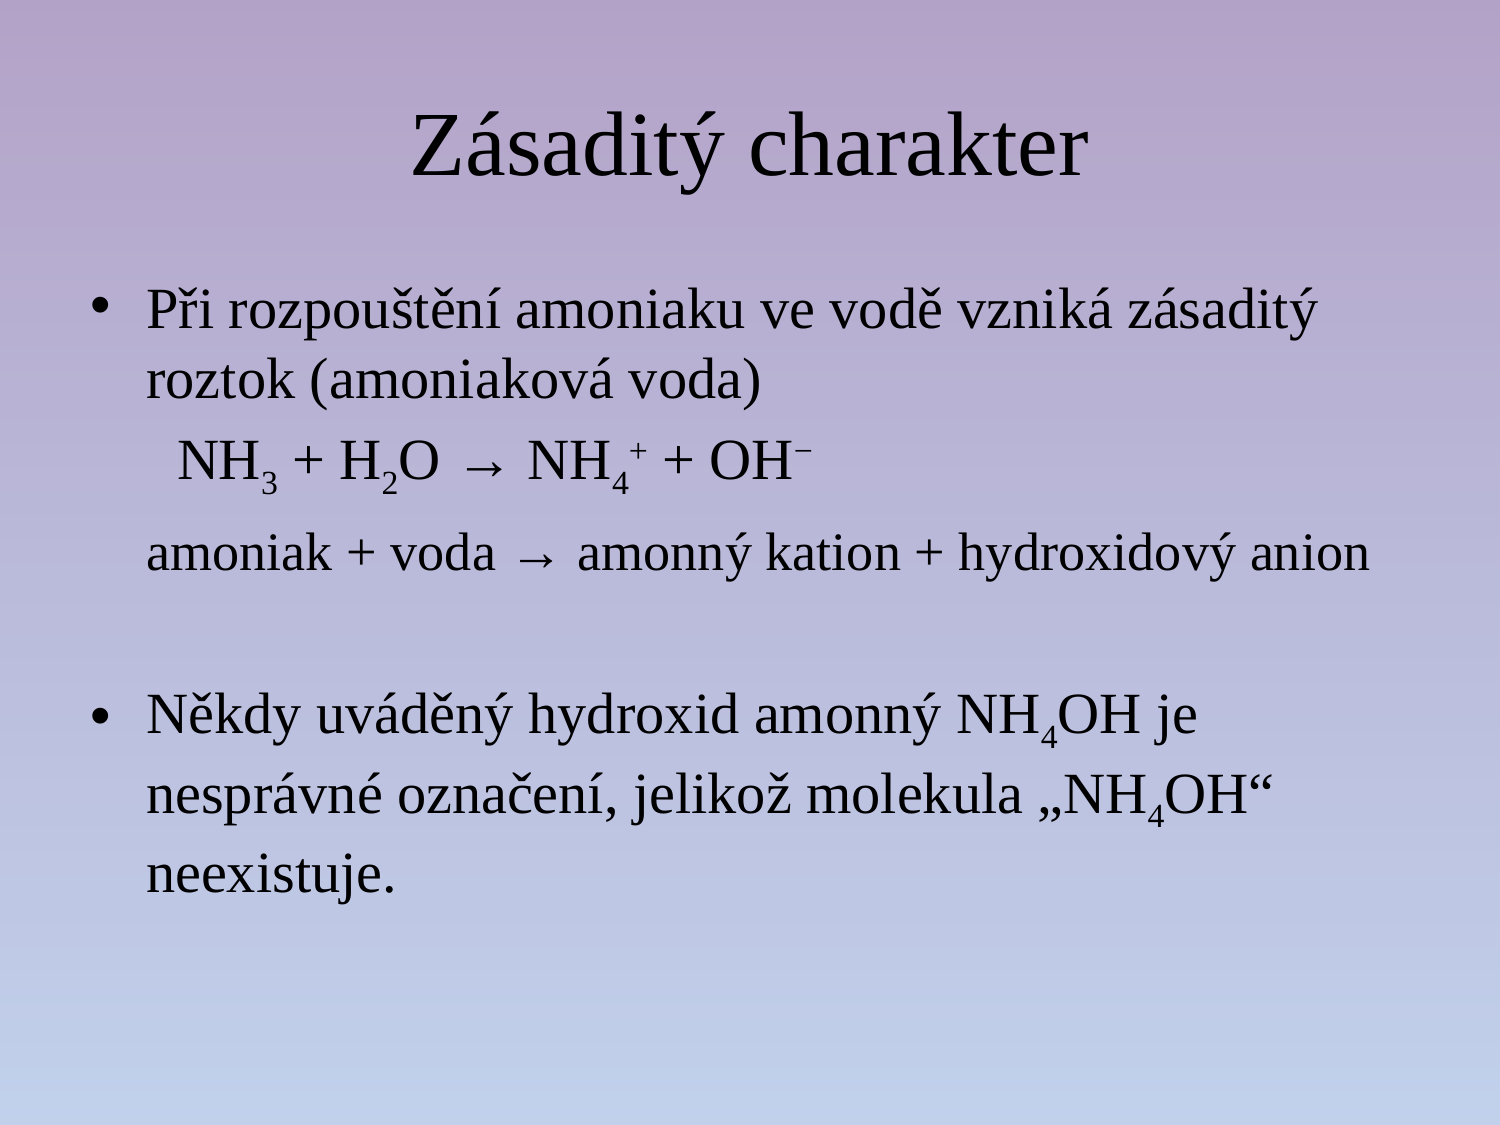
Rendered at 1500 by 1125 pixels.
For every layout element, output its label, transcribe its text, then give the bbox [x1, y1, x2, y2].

list Při rozpouštění amoniaku ve vodě vzniká zásaditý roztok (amoniaková voda) NH3 + H2O → NH4+ + OH− amoniak + voda → amonný kation + hydroxidový anion Někdy uváděný hydroxid amonný NH4OH je nesprávné označení, jelikož molekula „NH4OH“ neexistuje. [75, 262, 1425, 1005]
title Zásaditý charakter [75, 45, 1425, 233]
